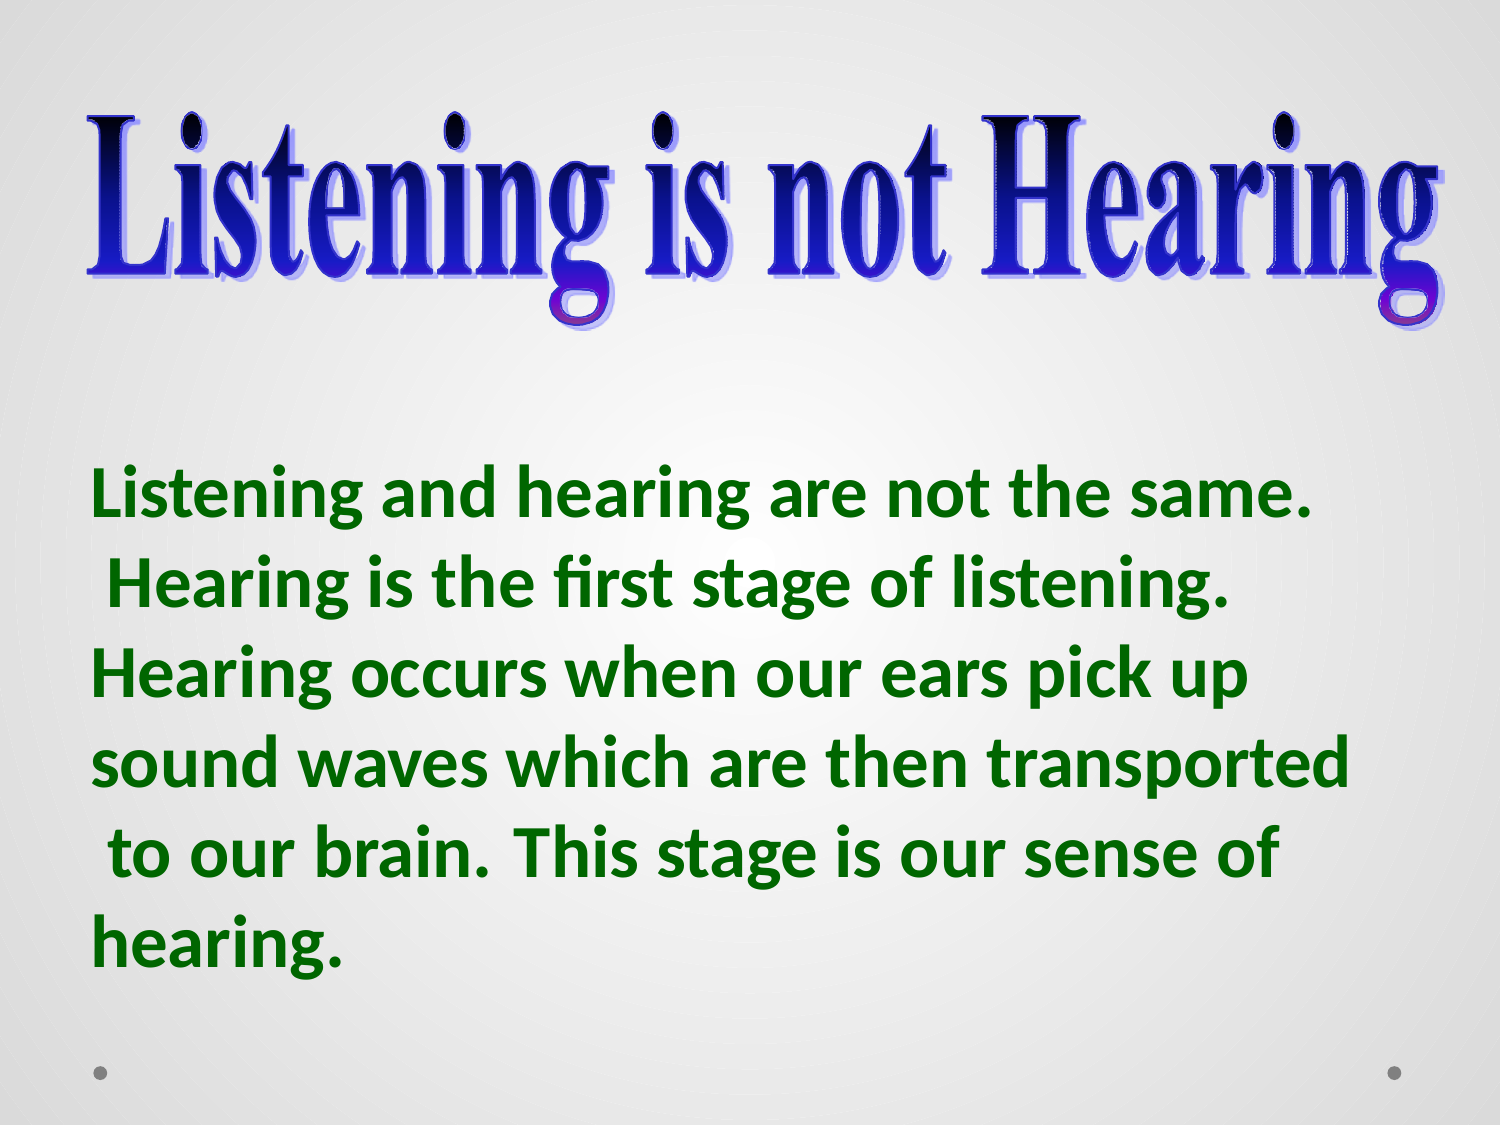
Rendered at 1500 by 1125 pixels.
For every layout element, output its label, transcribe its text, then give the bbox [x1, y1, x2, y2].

text_box [685, 161, 727, 277]
text_box [180, 111, 203, 150]
text_box [651, 111, 674, 150]
text_box [1378, 161, 1438, 325]
text_box [1267, 165, 1300, 274]
text_box [438, 165, 471, 274]
text_box [905, 125, 946, 276]
text_box [1146, 161, 1204, 276]
text_box [1087, 161, 1138, 277]
text_box [1272, 111, 1295, 150]
text_box [443, 111, 466, 150]
text_box [175, 165, 208, 274]
text_box [87, 112, 1438, 325]
text_box [1305, 161, 1371, 274]
text_box [768, 161, 834, 274]
text_box [92, 115, 1445, 331]
text_box [841, 161, 899, 277]
text_box [87, 116, 169, 274]
text_box [367, 161, 432, 274]
text_box [262, 125, 303, 276]
text_box [214, 161, 256, 277]
text_box [309, 161, 360, 277]
text_box [982, 116, 1080, 274]
text_box [646, 165, 679, 274]
text_box [550, 161, 609, 325]
text_box Listening and hearing are not the same. Hearing is the first stage of listening. Hearing occurs when our ears pick up sound waves which are then transported to our brain. This stage is our sense of hearing. [87, 440, 1362, 983]
text_box [476, 161, 542, 274]
text_box [1210, 161, 1263, 274]
